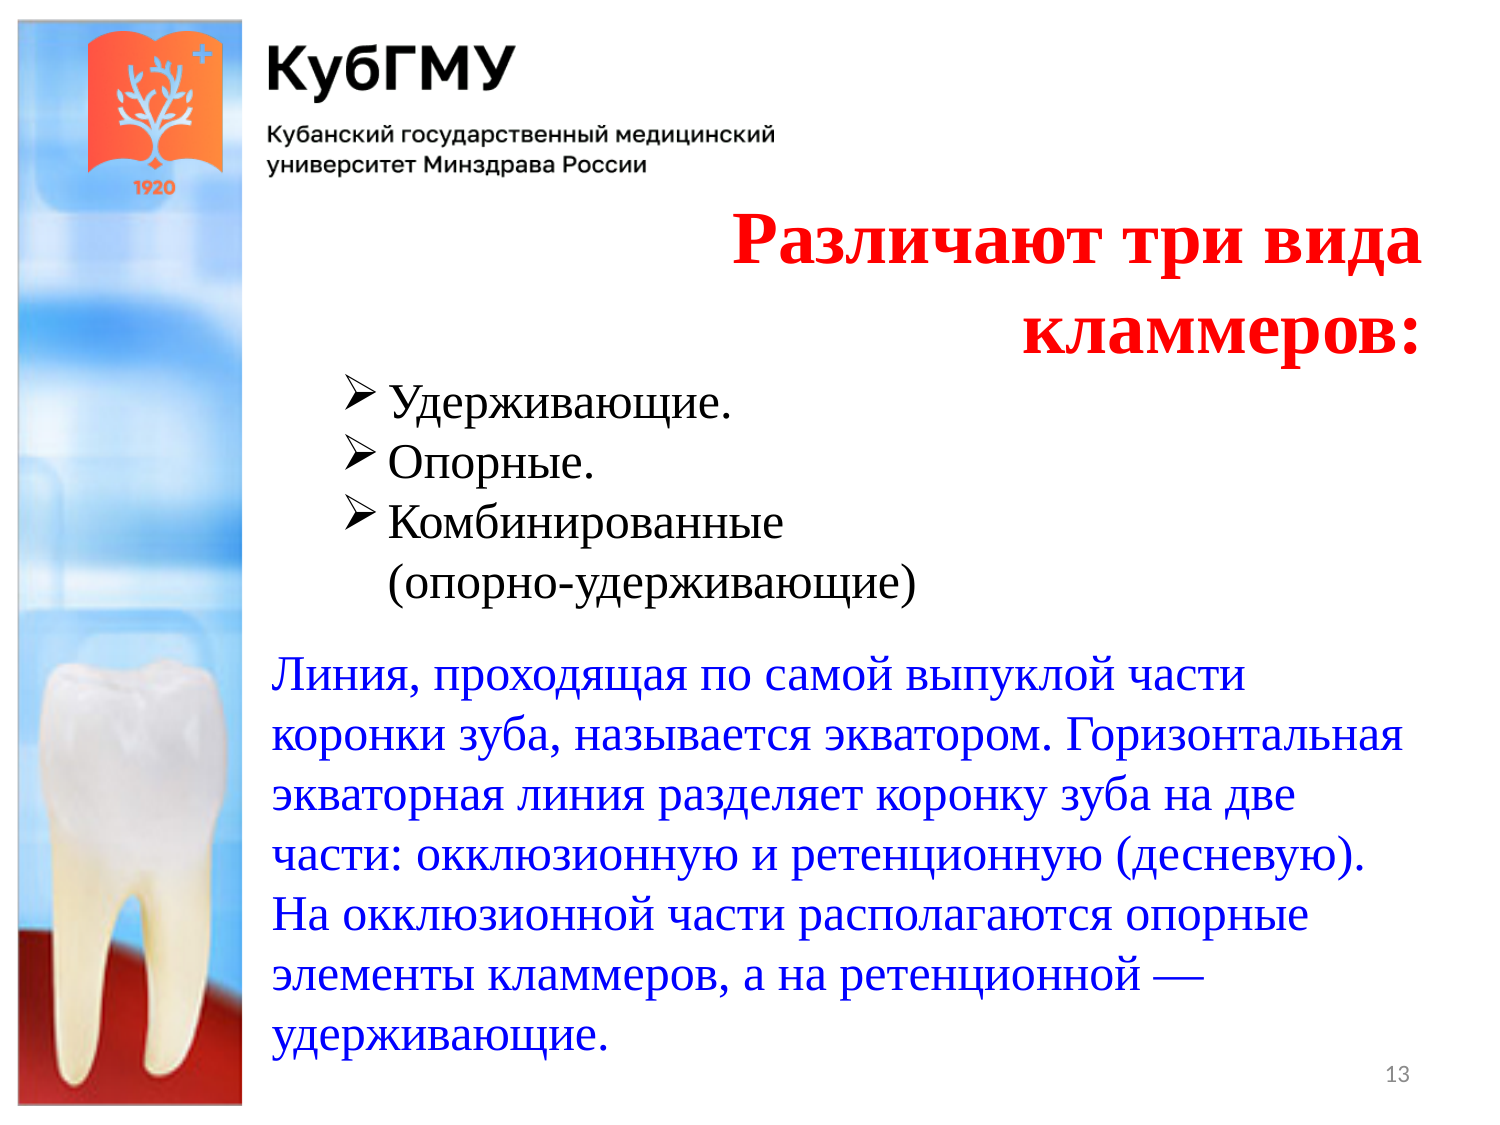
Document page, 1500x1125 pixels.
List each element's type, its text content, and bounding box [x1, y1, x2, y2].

slide_number 13 [1074, 1069, 1425, 1103]
text_box Различают три вида кламмеров: Удерживающие. Опорные. Комбинированные (опорно-удерживающие) [326, 181, 1439, 633]
picture [17, 18, 774, 1107]
text_box Линия, проходящая по самой выпуклой части коронки зуба, называется экватором. Горизонтальная экваторная линия разделяет коронку зуба на две части: окклюзионную и ретенционную (десневую). На окклюзионной части располагаются опорные элементы кламмеров, а на ретенционной — удерживающие. [256, 633, 1439, 1069]
